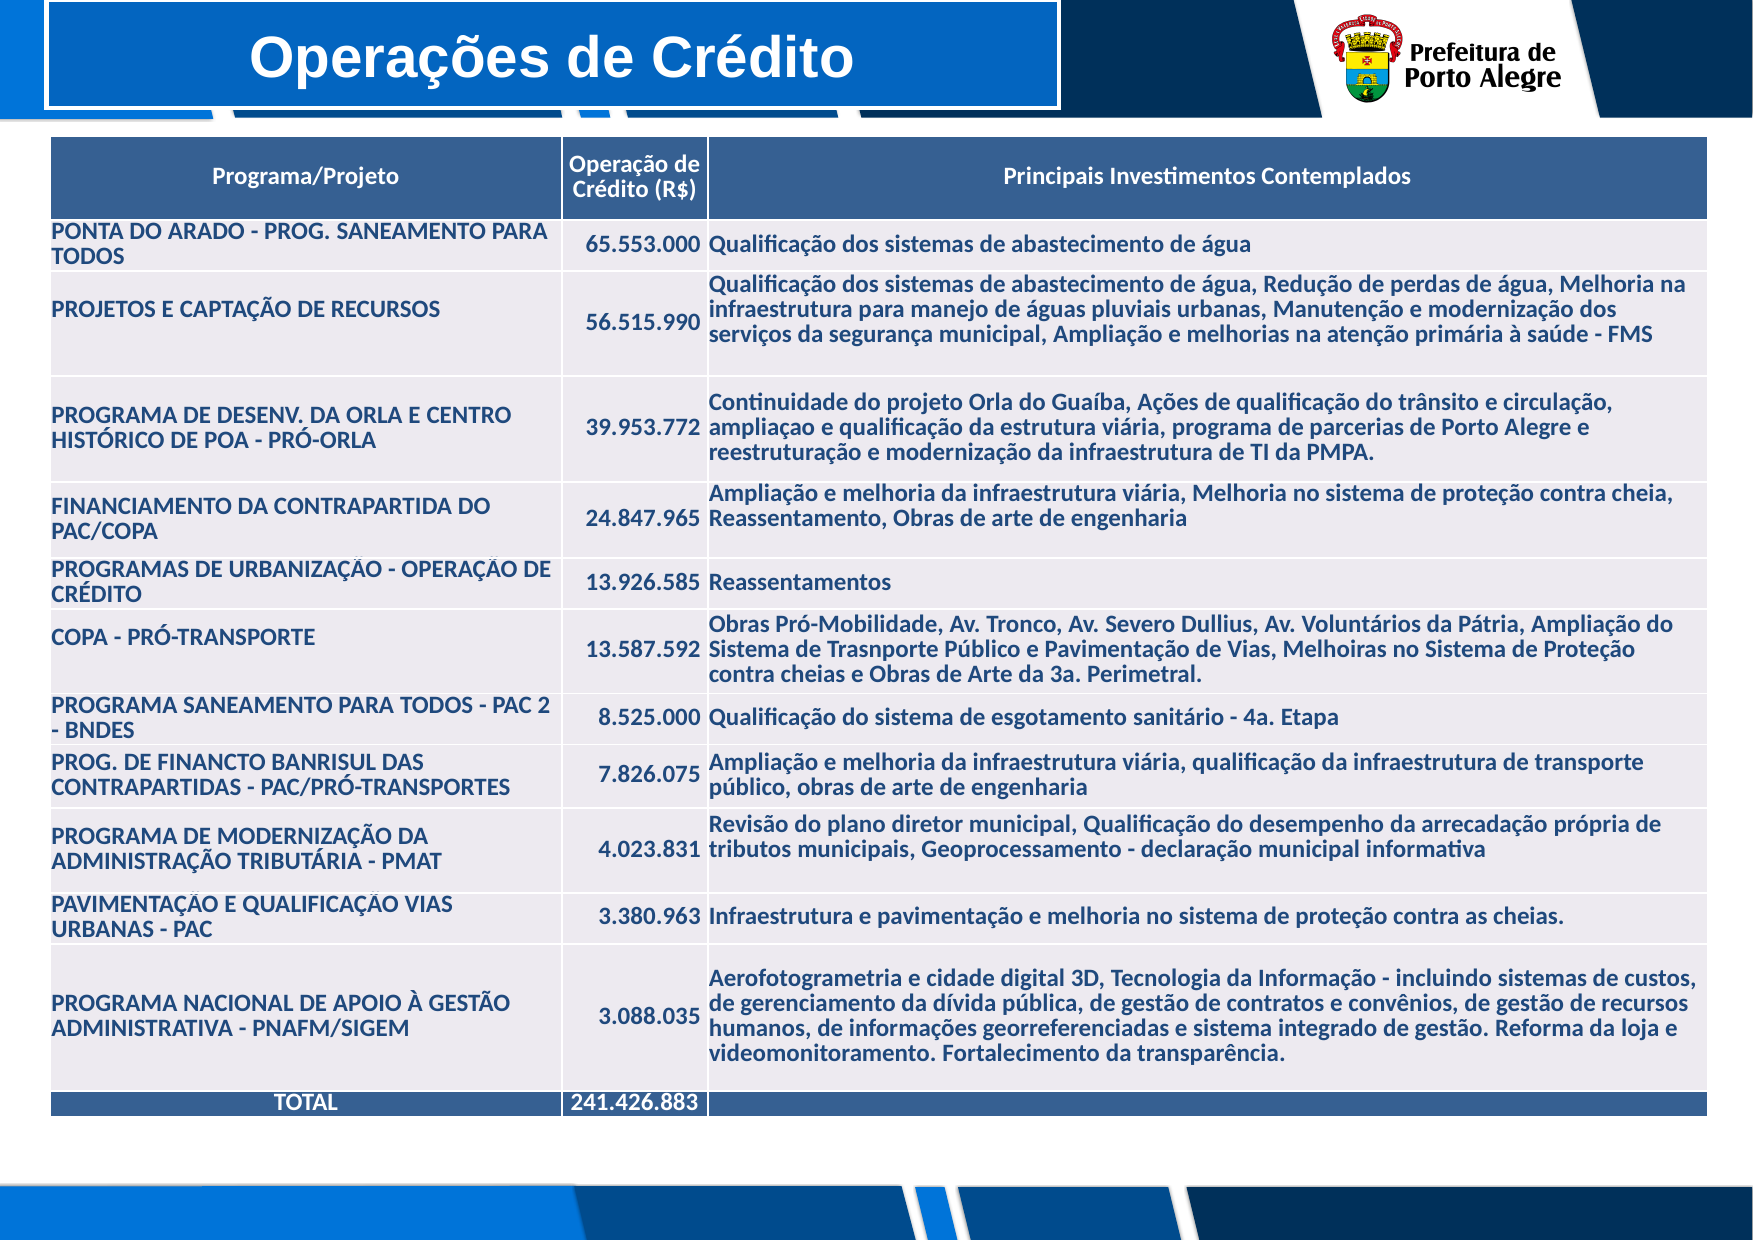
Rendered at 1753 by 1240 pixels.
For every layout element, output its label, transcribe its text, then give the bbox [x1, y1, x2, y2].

table_cell 13.926.585 [563, 559, 707, 608]
picture [1326, 0, 1568, 119]
table_cell Ampliação e melhoria da infraestrutura viária, Melhoria no sistema de proteção contra cheia, Reassentamento, Obras de arte de engenharia [709, 483, 1707, 557]
table_cell 241.426.883 [563, 1092, 707, 1116]
table_cell 4.023.831 [563, 809, 707, 892]
table_cell Continuidade do projeto Orla do Guaíba, Ações de qualificação do trânsito e circulação, ampliaçao e qualificação da estrutura viária, programa de parcerias de Porto Alegre e reestruturação e modernização da infraestrutura de TI da PMPA. [709, 377, 1707, 481]
table_cell PAVIMENTAÇÃO E QUALIFICAÇÃO VIAS URBANAS - PAC [51, 894, 561, 943]
table_cell Ampliação e melhoria da infraestrutura viária, qualificação da infraestrutura de transporte público, obras de arte de engenharia [709, 745, 1707, 807]
table_header Programa/Projeto [51, 137, 561, 219]
table_cell 56.515.990 [563, 272, 707, 375]
table_cell Obras Pró-Mobilidade, Av. Tronco, Av. Severo Dullius, Av. Voluntários da Pátria, Ampliação do Sistema de Trasnporte Público e Pavimentação de Vias, Melhoiras no Sistema de Proteção contra cheias e Obras de Arte da 3a. Perimetral. [709, 610, 1707, 693]
table_cell PROGRAMA DE DESENV. DA ORLA E CENTRO HISTÓRICO DE POA - PRÓ-ORLA [51, 377, 561, 481]
table_cell 39.953.772 [563, 377, 707, 481]
table_cell 3.380.963 [563, 894, 707, 943]
table_cell 24.847.965 [563, 483, 707, 557]
table_cell PROGRAMA SANEAMENTO PARA TODOS - PAC 2 - BNDES [51, 694, 561, 744]
table_cell Infraestrutura e pavimentação e melhoria no sistema de proteção contra as cheias. [709, 894, 1707, 943]
table_cell 8.525.000 [563, 694, 707, 744]
table_cell 3.088.035 [563, 945, 707, 1090]
table_cell PROGRAMA NACIONAL DE APOIO À GESTÃO ADMINISTRATIVA - PNAFM/SIGEM [51, 945, 561, 1090]
table_cell Reassentamentos [709, 559, 1707, 608]
table_header Principais Investimentos Contemplados [709, 137, 1707, 219]
table_cell Aerofotogrametria e cidade digital 3D, Tecnologia da Informação - incluindo sistemas de custos, de gerenciamento da dívida pública, de gestão de contratos e convênios, de gestão de recursos humanos, de informações georreferenciadas e sistema integrado de gestão. Reforma da loja e videomonitoramento. Fortalecimento da transparência. [709, 945, 1707, 1090]
table_cell PROG. DE FINANCTO BANRISUL DAS CONTRAPARTIDAS - PAC/PRÓ-TRANSPORTES [51, 745, 561, 807]
table_cell PROJETOS E CAPTAÇÃO DE RECURSOS [51, 272, 561, 375]
title Operações de Crédito [44, 0, 1061, 110]
table_cell Qualificação dos sistemas de abastecimento de água [709, 221, 1707, 270]
table_cell PROGRAMA DE MODERNIZAÇÃO DA ADMINISTRAÇÃO TRIBUTÁRIA - PMAT [51, 809, 561, 892]
table_cell Qualificação dos sistemas de abastecimento de água, Redução de perdas de água, Melhoria na infraestrutura para manejo de águas pluviais urbanas, Manutenção e modernização dos serviços da segurança municipal, Ampliação e melhorias na atenção primária à saúde - FMS [709, 272, 1707, 375]
table_header Operação de Crédito (R$) [563, 137, 707, 219]
table_cell 65.553.000 [563, 221, 707, 270]
table_cell COPA - PRÓ-TRANSPORTE [51, 610, 561, 693]
table_cell FINANCIAMENTO DA CONTRAPARTIDA DO PAC/COPA [51, 483, 561, 557]
table_cell TOTAL [51, 1092, 561, 1116]
table_cell [709, 1092, 1707, 1116]
table_cell Qualificação do sistema de esgotamento sanitário - 4a. Etapa [709, 694, 1707, 744]
table_cell PONTA DO ARADO - PROG. SANEAMENTO PARA TODOS [51, 221, 561, 270]
table_cell PROGRAMAS DE URBANIZAÇÃO - OPERAÇÃO DE CRÉDITO [51, 559, 561, 608]
table_cell Revisão do plano diretor municipal, Qualificação do desempenho da arrecadação própria de tributos municipais, Geoprocessamento - declaração municipal informativa [709, 809, 1707, 892]
table_cell 13.587.592 [563, 610, 707, 693]
table_cell 7.826.075 [563, 745, 707, 807]
